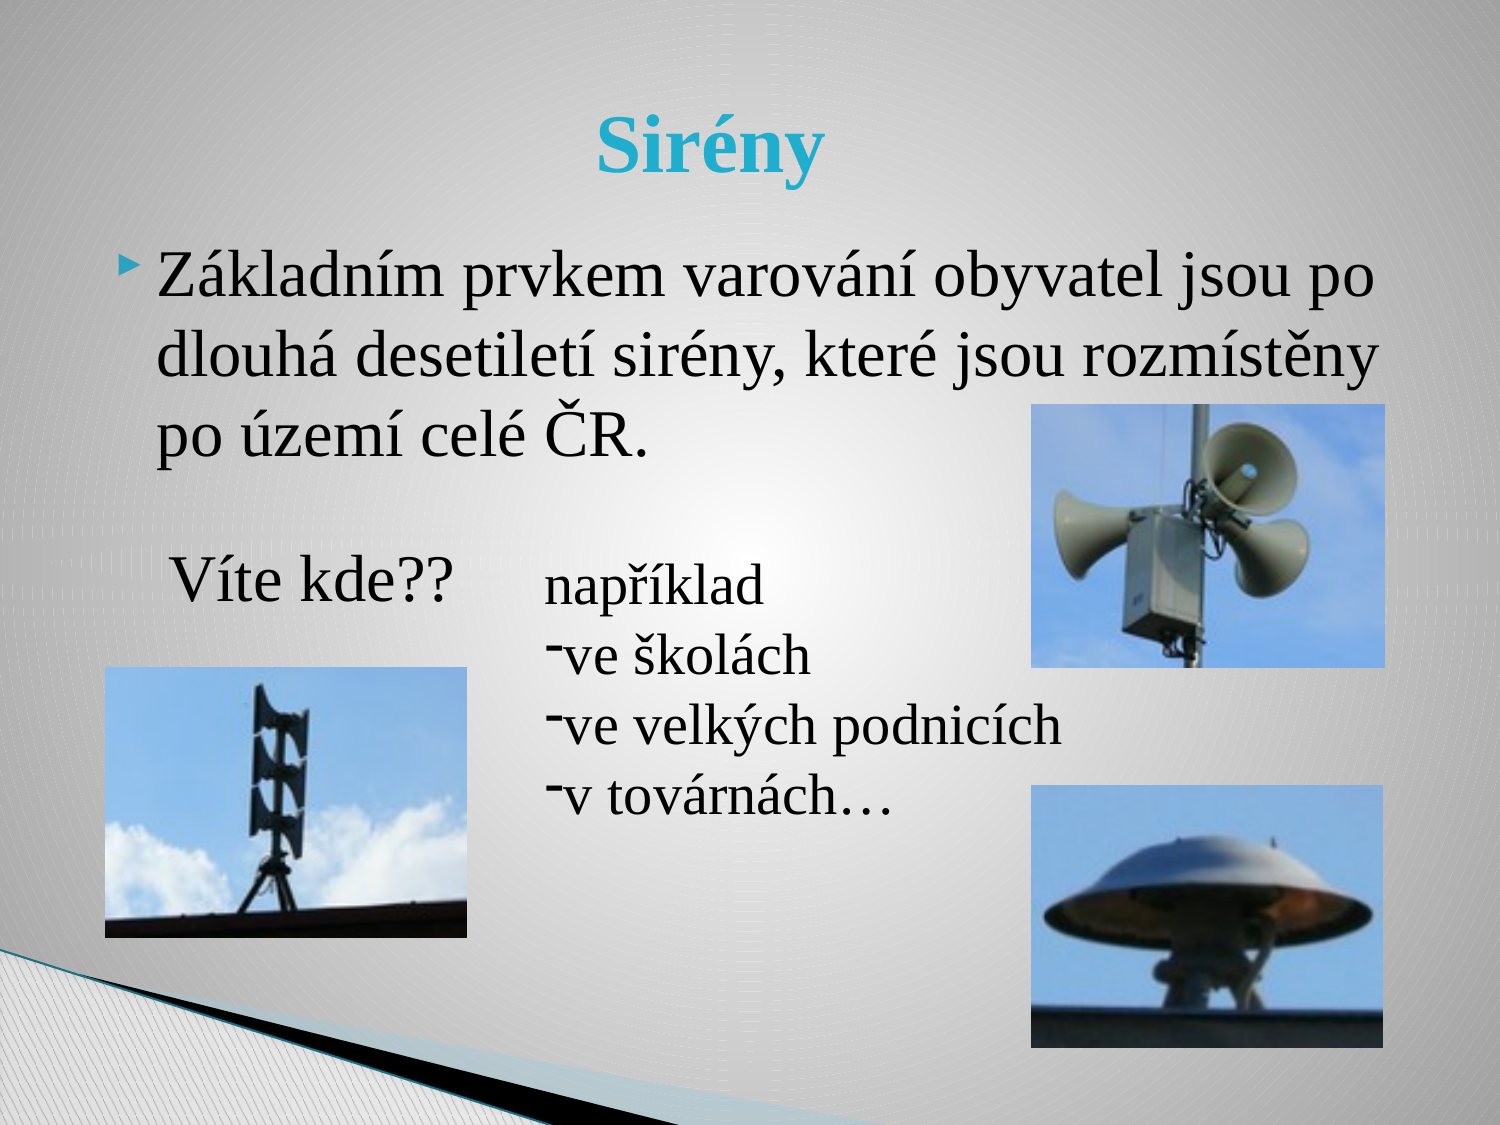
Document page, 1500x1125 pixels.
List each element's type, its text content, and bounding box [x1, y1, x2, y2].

text_box Základním prvkem varování obyvatel jsou po dlouhá desetiletí sirény, které jsou rozmístěny po území celé ČR. [81, 222, 1432, 578]
list Sirény [562, 82, 868, 188]
text_box například ve školách ve velkých podnicích v továrnách… [529, 578, 1078, 879]
text_box Víte kde?? [153, 527, 472, 622]
picture [1031, 784, 1384, 1048]
picture [1030, 404, 1385, 669]
picture [105, 667, 467, 938]
